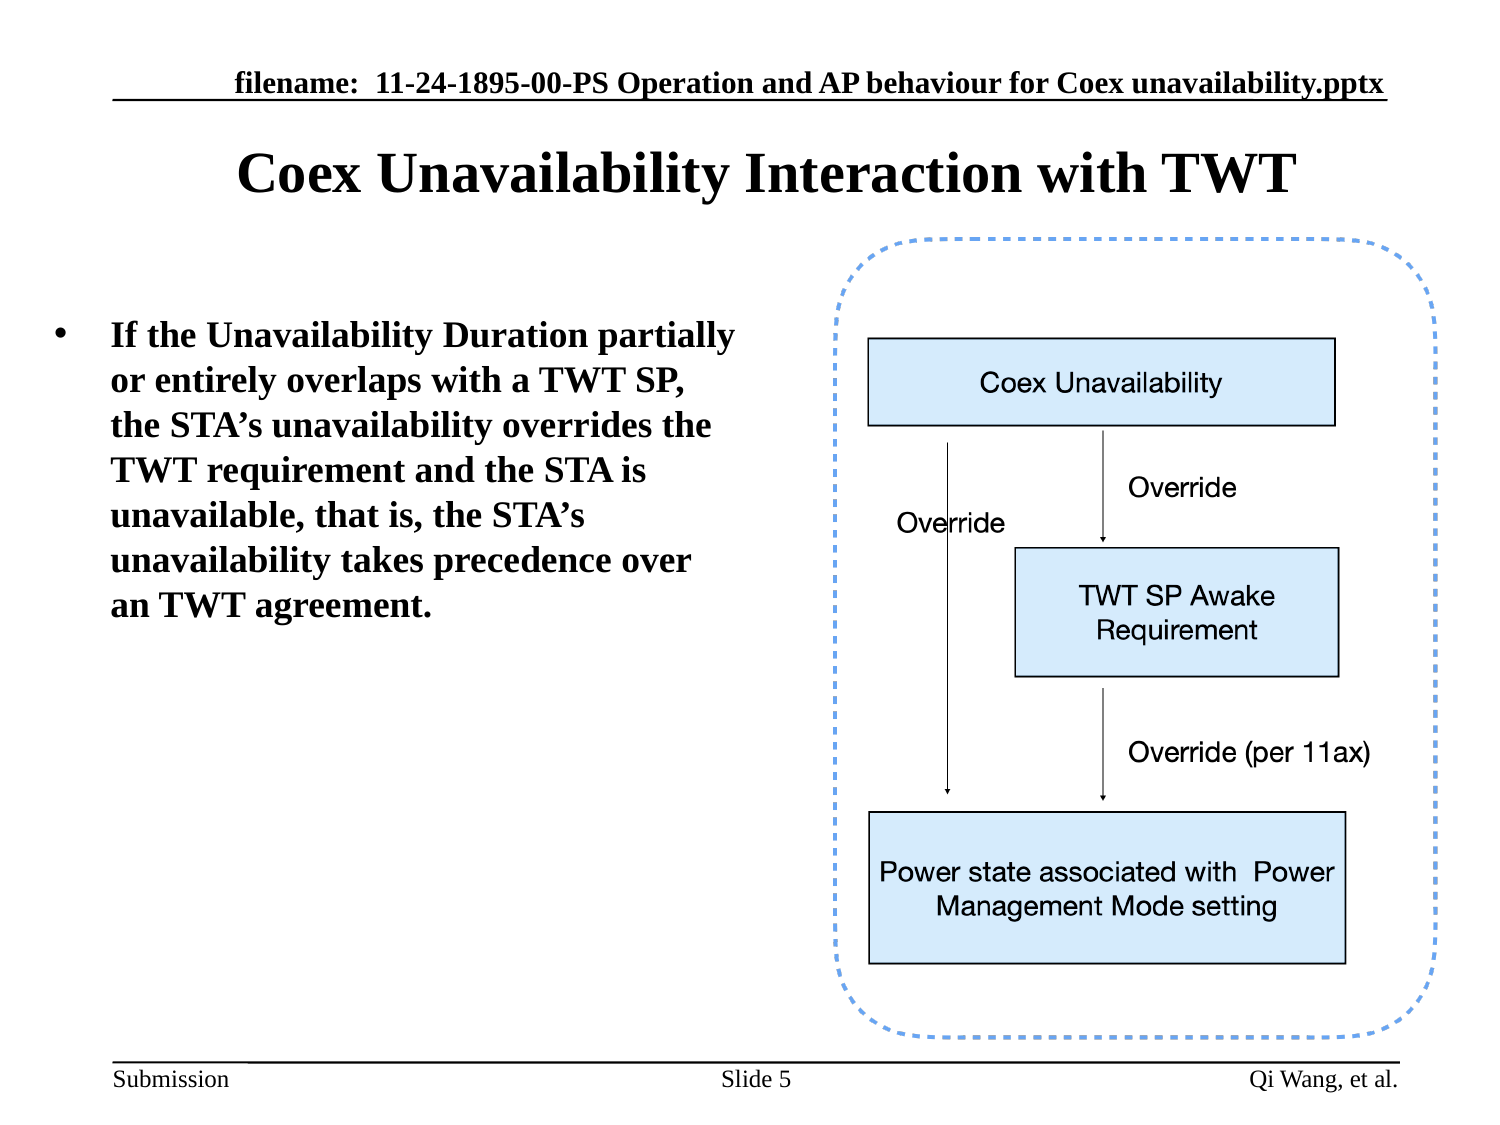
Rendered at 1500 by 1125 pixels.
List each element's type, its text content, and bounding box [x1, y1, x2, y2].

slide_number Slide 5 [712, 1062, 800, 1093]
title Coex Unavailability Interaction with TWT [135, 125, 1399, 214]
list If the Unavailability Duration partially or entirely overlaps with a TWT SP, the STA’s unavailability overrides the TWT requirement and the STA is unavailable, that is, the STA’s unavailability takes precedence over an TWT agreement. [38, 302, 752, 728]
picture [832, 236, 1438, 1040]
footer Qi Wang, et al. [1247, 1062, 1399, 1093]
